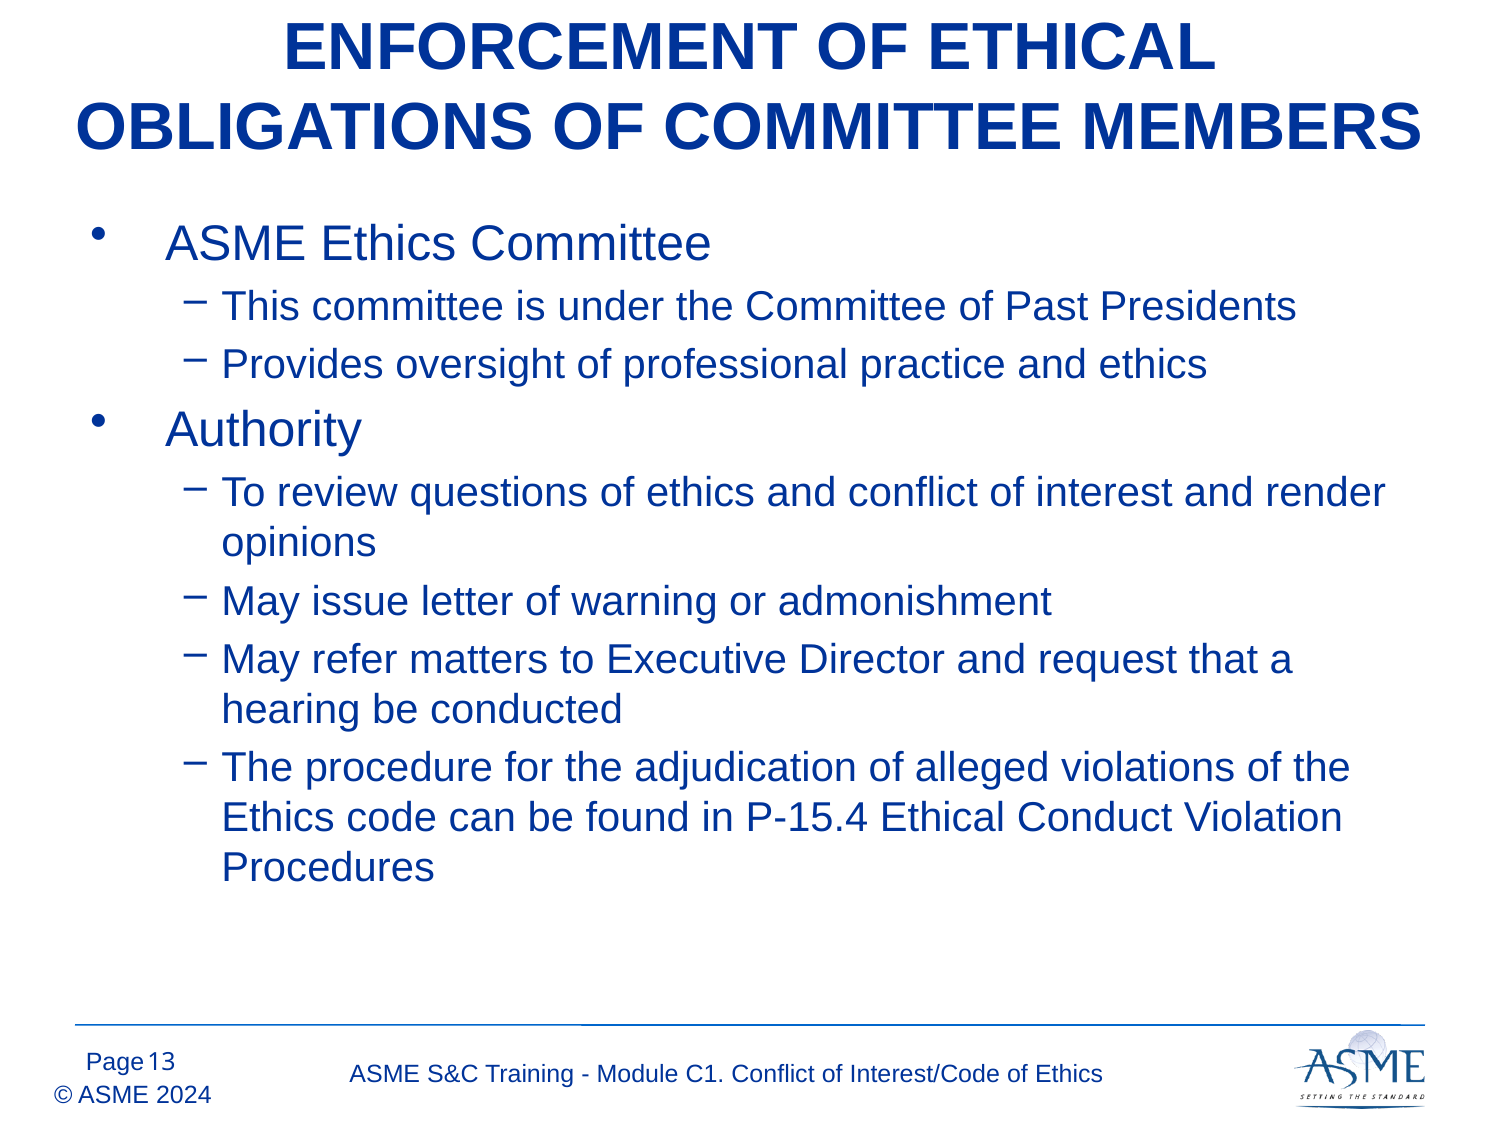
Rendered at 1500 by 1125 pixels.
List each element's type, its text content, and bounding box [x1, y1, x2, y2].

slide_number 12 [132, 1037, 204, 1073]
list ASME Ethics Committee This committee is under the Committee of Past Presidents Provides oversight of professional practice and ethics Authority To review questions of ethics and conflict of interest and render opinions May issue letter of warning or admonishment May refer matters to Executive Director and request that a hearing be conducted The procedure for the adjudication of alleged violations of the Ethics code can be found in P-15.4 Ethical Conduct Violation Procedures [75, 195, 1425, 990]
title ENFORCEMENT OF ETHICAL OBLIGATIONS OF COMMITTEE MEMBERS [37, 45, 1463, 121]
footer ASME S&C Training - Module C1. Conflict of Interest/Code of Ethics [230, 1050, 1231, 1089]
picture [1294, 1030, 1425, 1109]
